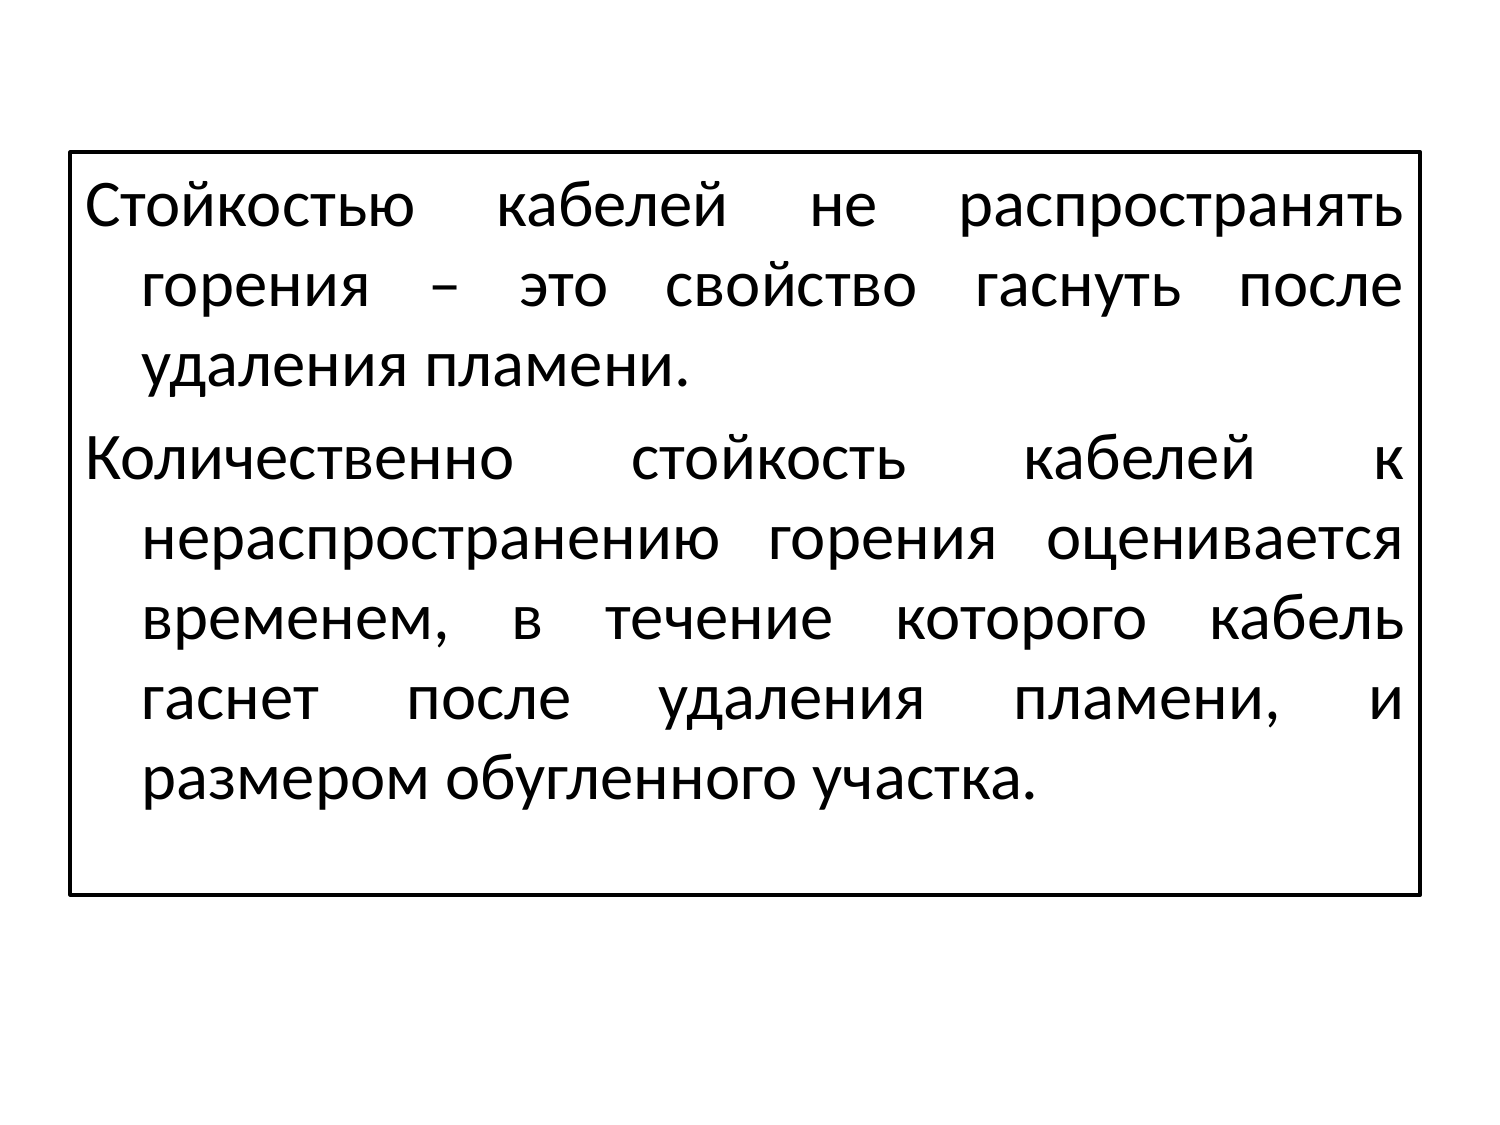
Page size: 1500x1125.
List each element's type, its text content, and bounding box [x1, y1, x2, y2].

title [75, 45, 1425, 233]
list Стойкостью кабелей не распространять горения – это свойство гаснуть после удаления пламени. Количественно стойкость кабелей к нераспространению горения оценивается временем, в течение которого кабель гаснет после удаления пламени, и размером обугленного участка. [68, 150, 1422, 897]
